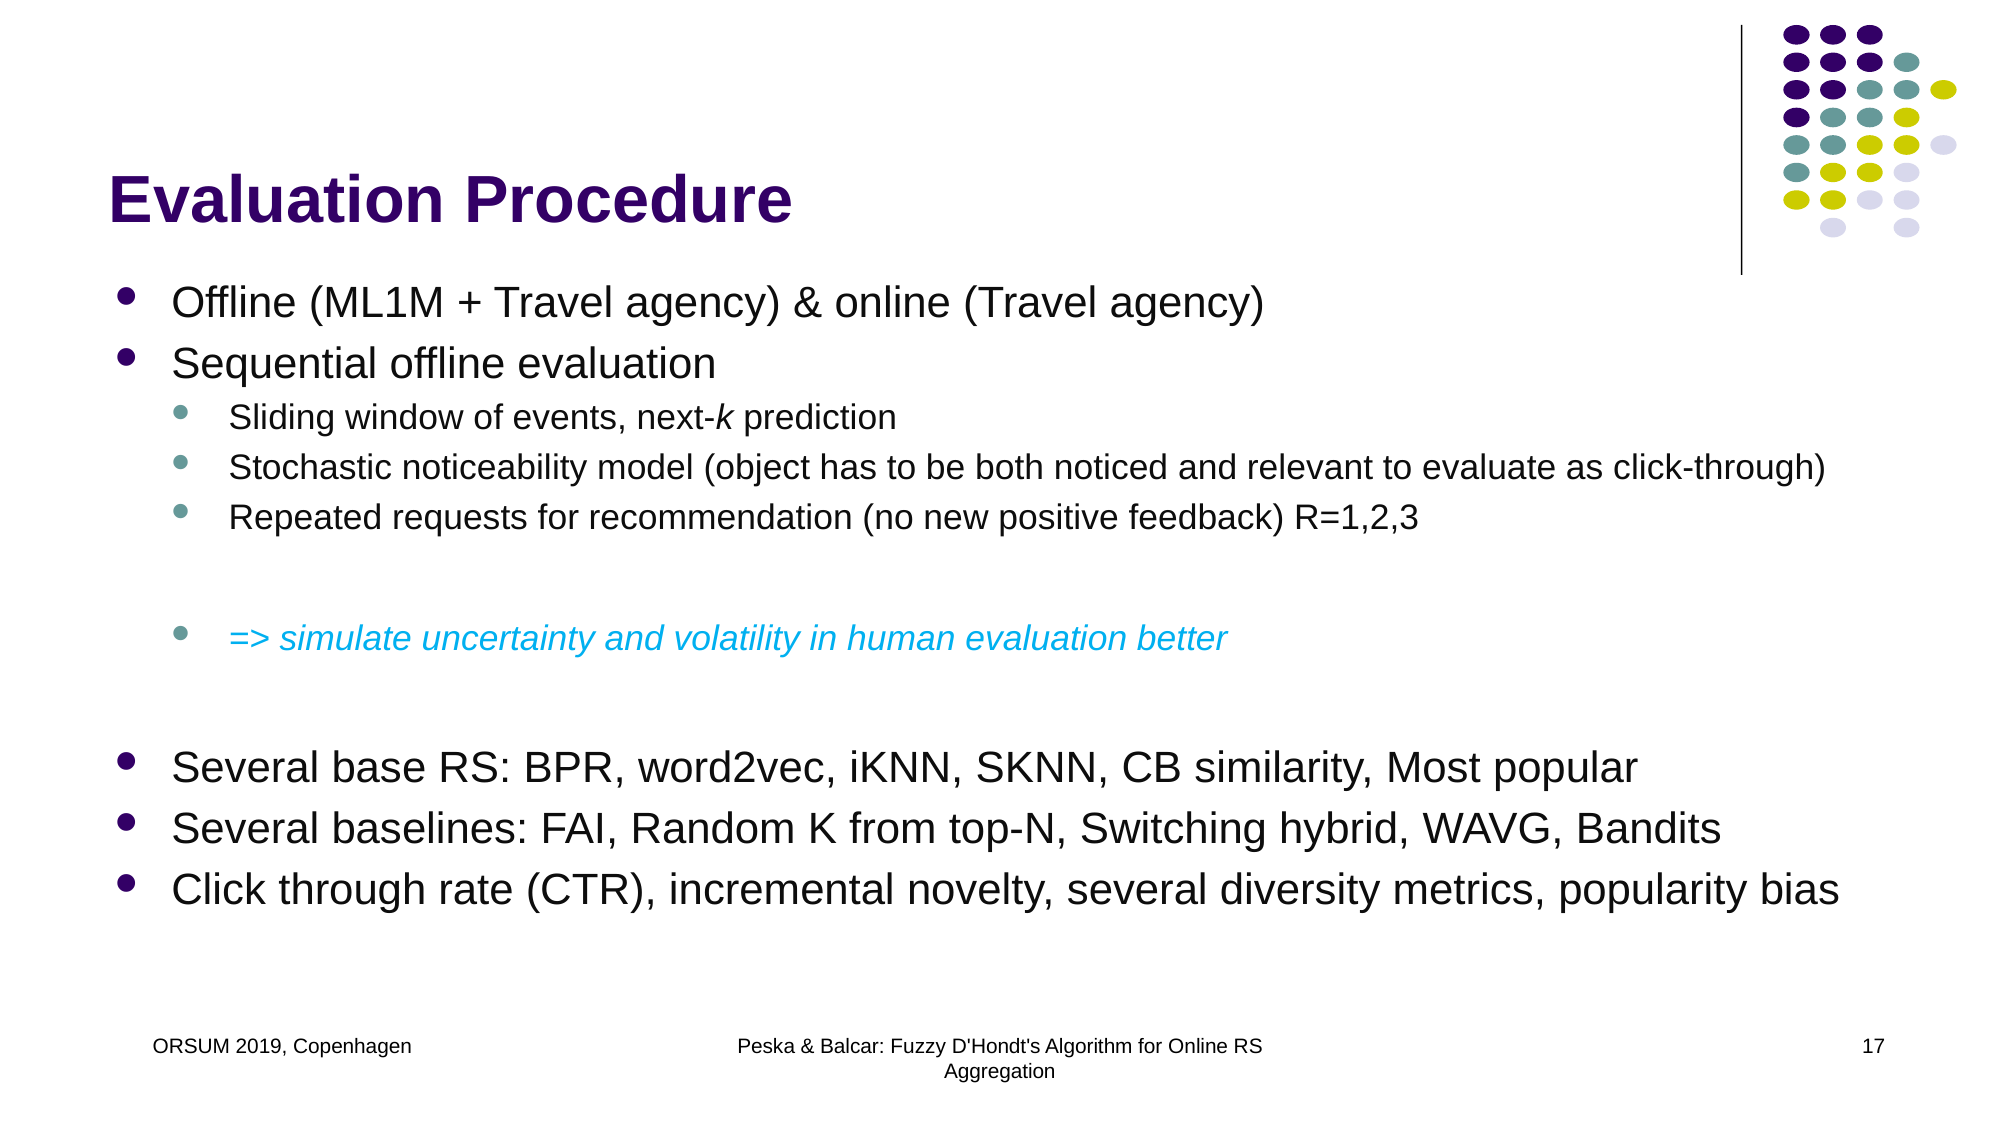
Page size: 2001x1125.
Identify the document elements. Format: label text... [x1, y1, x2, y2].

text_box Evaluation Procedure [94, 30, 1697, 244]
slide_number ORSUM 2019, Copenhagen [137, 1024, 526, 1101]
footer Peska & Balcar: Fuzzy D'Hondt's Algorithm for Online RS Aggregation [683, 1024, 1317, 1101]
list Offline (ML1M + Travel agency) & online (Travel agency) Sequential offline evaluation Sliding window of events, next-k prediction Stochastic noticeability model (object has to be both noticed and relevant to evaluate as click-through) Repeated requests for recommendation (no new positive feedback) R=1,2,3 => simulate uncertainty and volatility in human evaluation better Several base RS: BPR, word2vec, iKNN, SKNN, CB similarity, Most popular Several baselines: FAI, Random K from top-N, Switching hybrid, WAVG, Bandits Click through rate (CTR), incremental novelty, several diversity metrics, popularity bias [99, 265, 1903, 1006]
slide_number 17 [1433, 1024, 1901, 1101]
